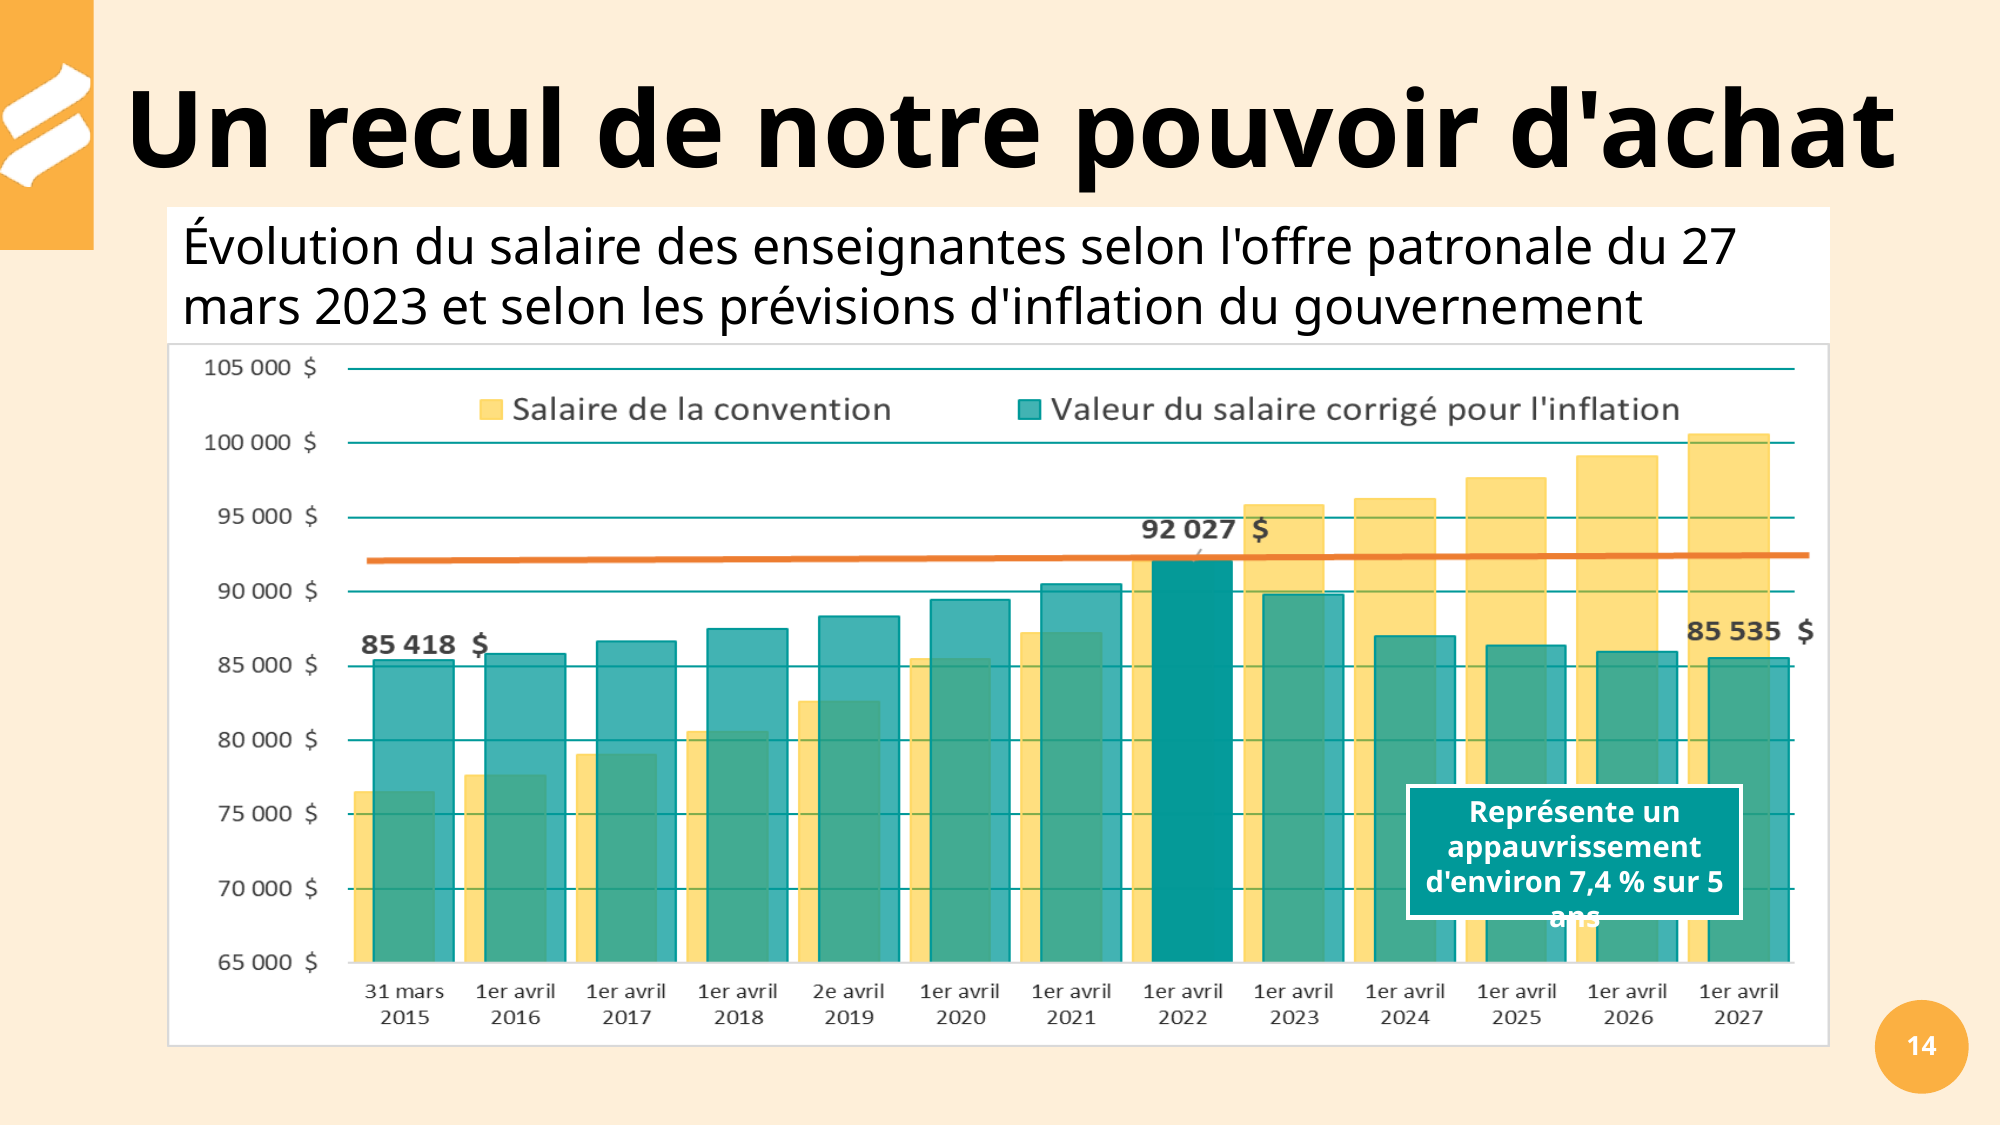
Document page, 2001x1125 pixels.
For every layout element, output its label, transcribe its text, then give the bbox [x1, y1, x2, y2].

slide_number 14 [1874, 999, 1969, 1094]
picture [167, 343, 1830, 1047]
text_box Évolution du salaire des enseignantes selon l'offre patronale du 27 mars 2023 et selon les prévisions d'inflation du gouvernement [167, 207, 1830, 343]
title Un recul de notre pouvoir d'achat [94, 0, 1923, 250]
